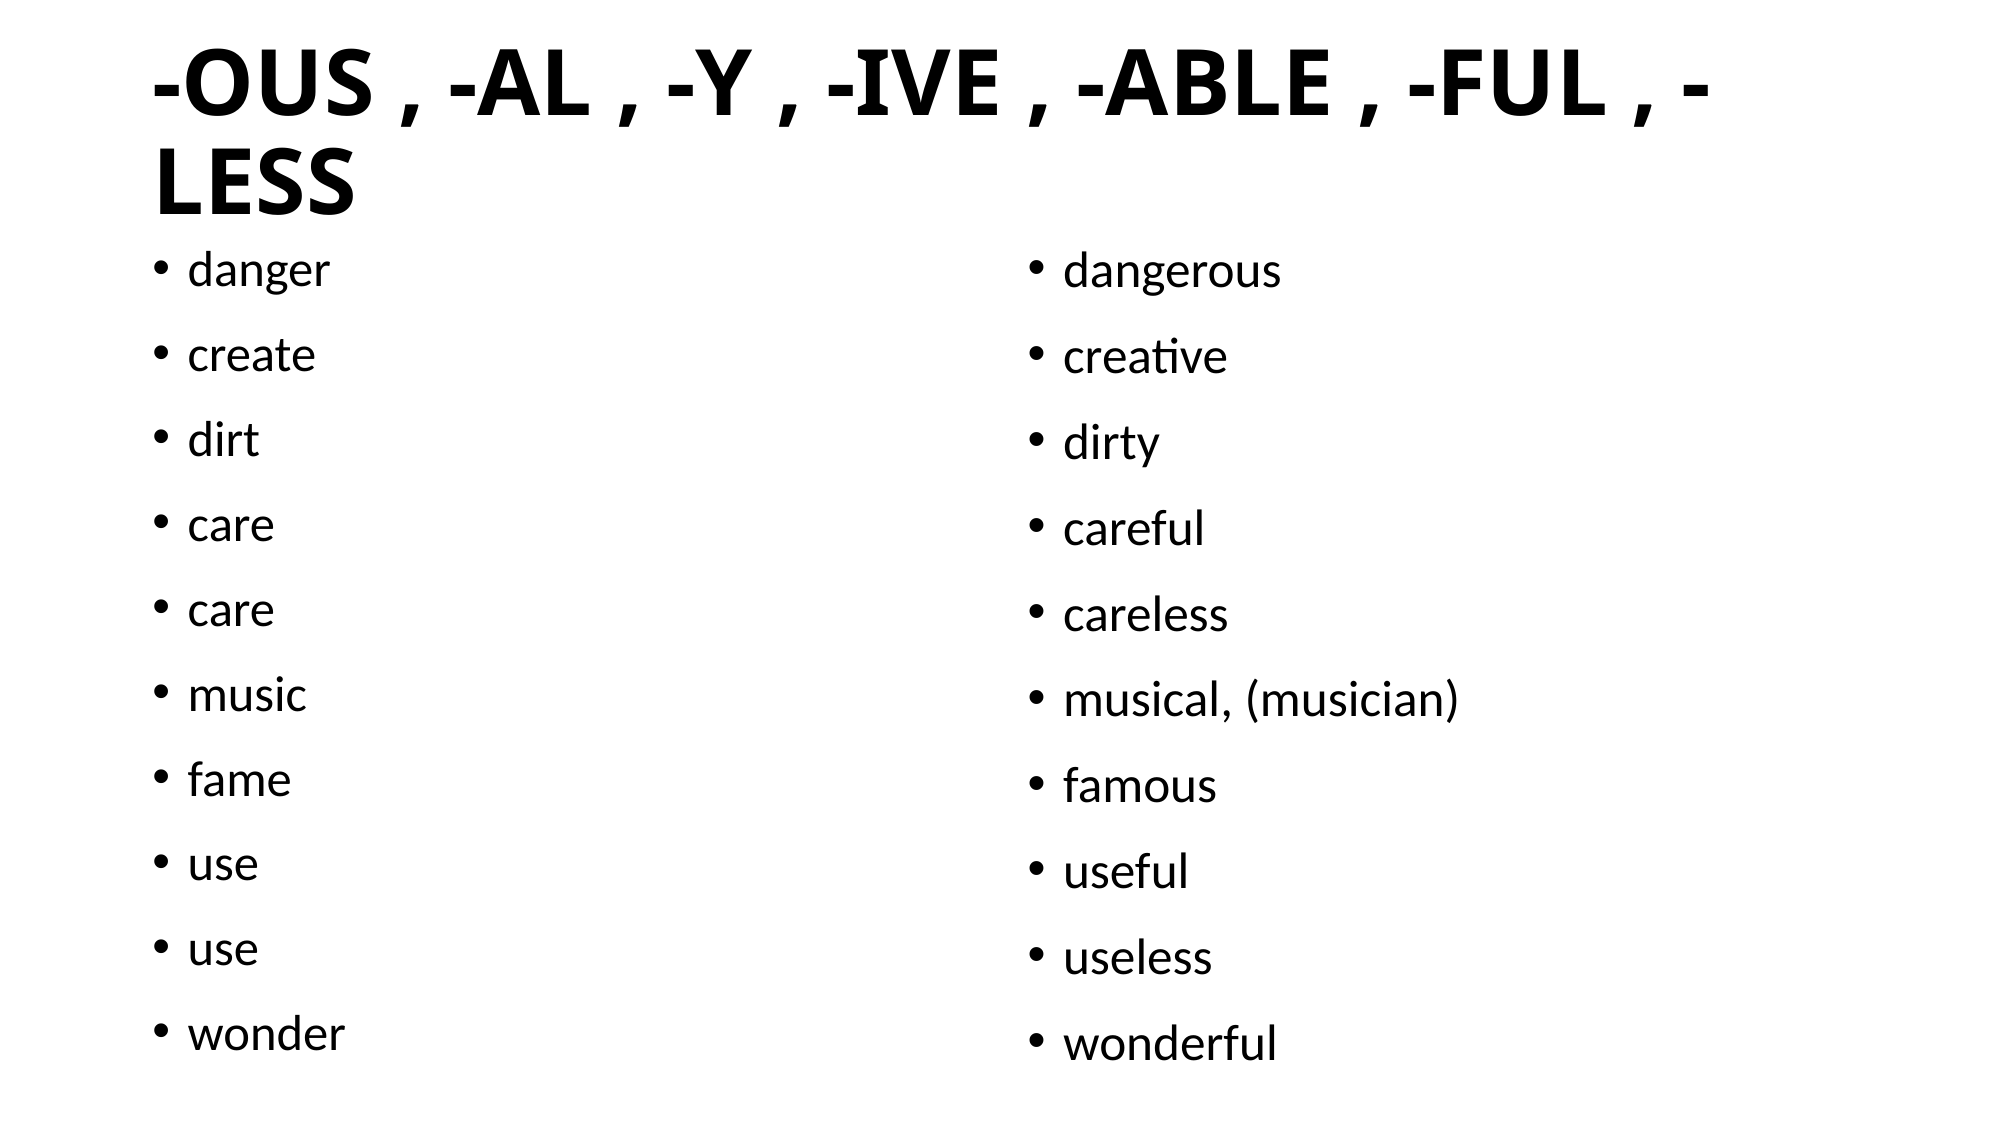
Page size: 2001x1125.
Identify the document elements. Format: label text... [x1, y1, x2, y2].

list dangerous creative dirty careful careless musical, (musician) famous useful useless wonderful [1012, 222, 1863, 1087]
title -OUS , -AL , -Y , -IVE , -ABLE , -FUL , -LESS [137, 59, 1863, 211]
list danger create dirt care care music fame use use wonder [137, 222, 988, 1076]
